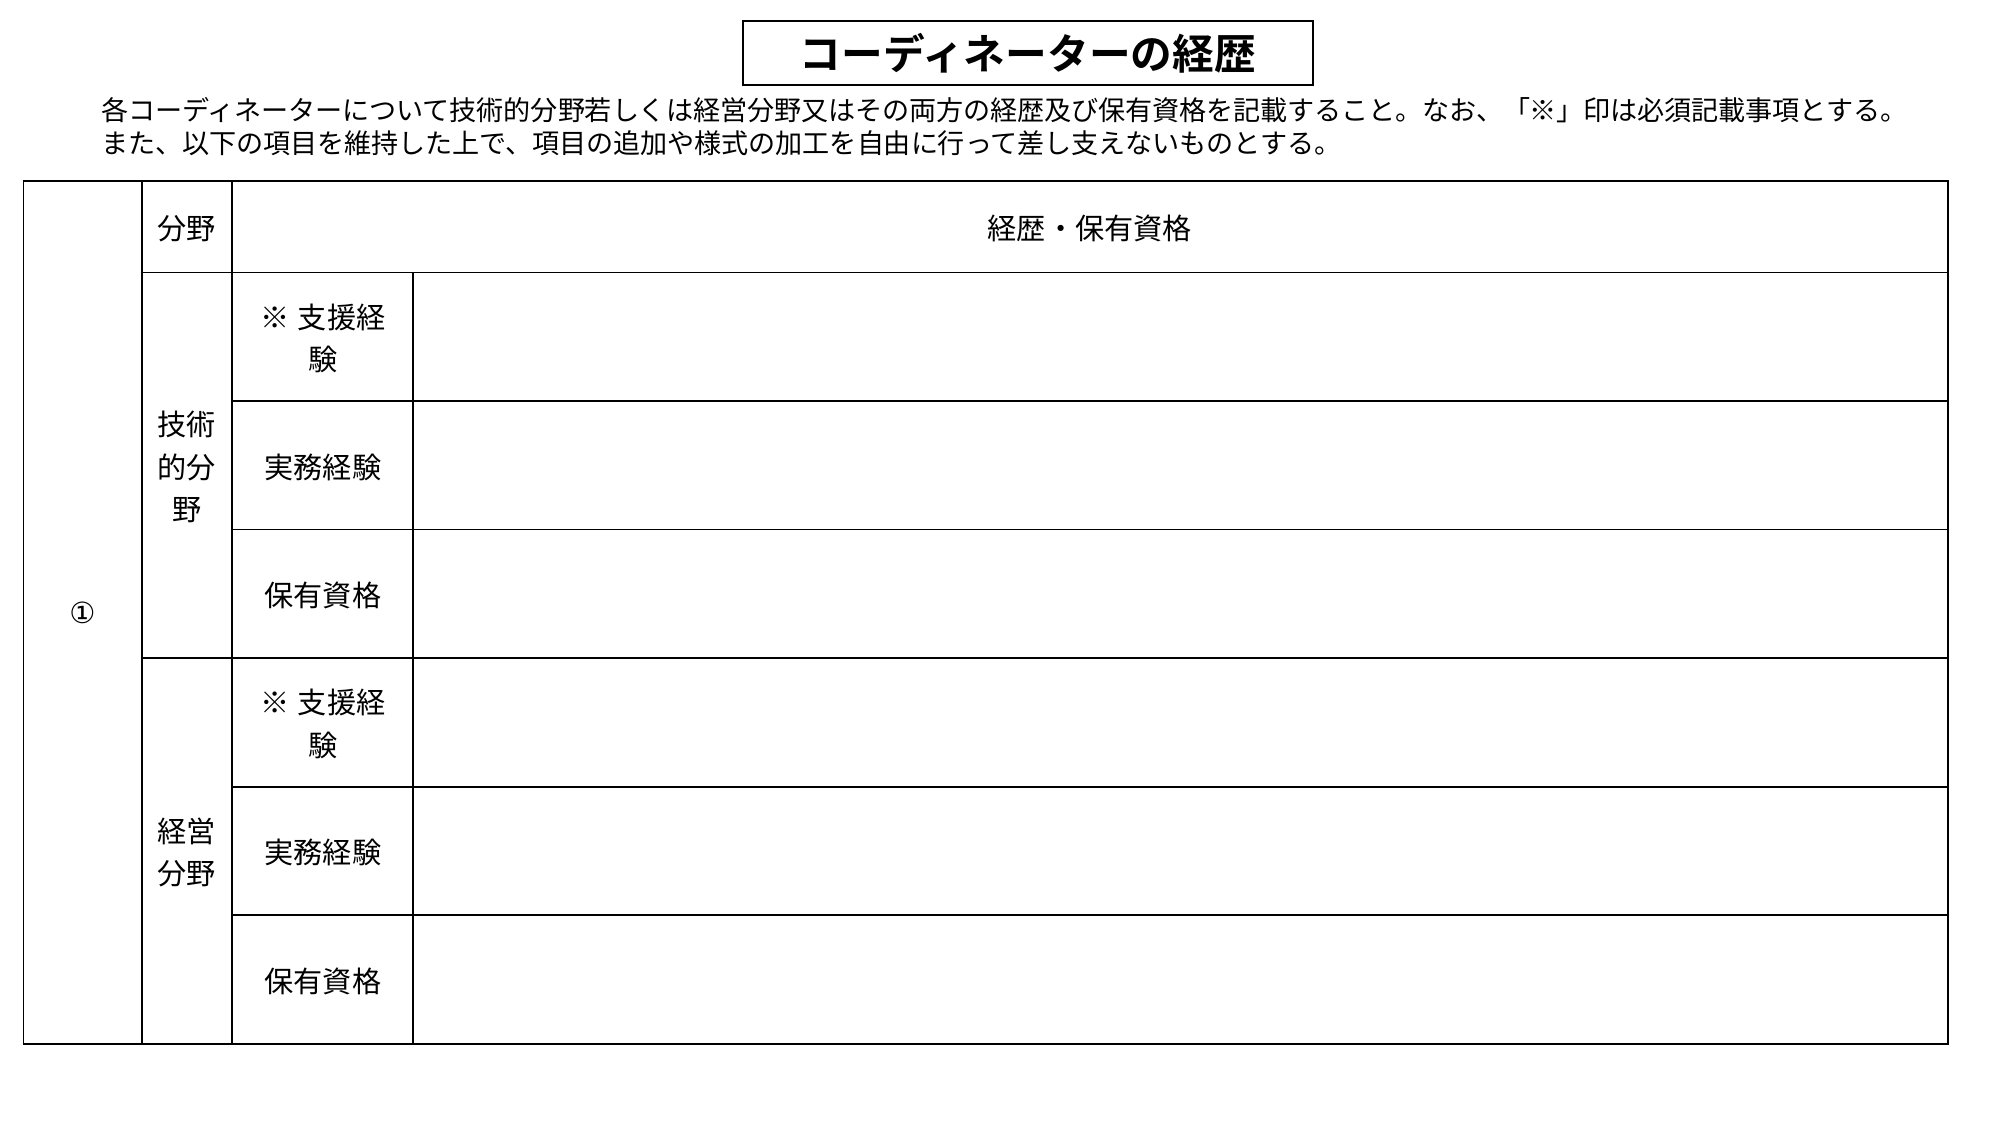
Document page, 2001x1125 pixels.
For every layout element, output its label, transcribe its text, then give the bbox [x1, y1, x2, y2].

table_cell 技術的分野 [143, 273, 231, 657]
table_cell [414, 659, 1947, 786]
table_header ① [24, 182, 141, 1043]
table_cell 経営分野 [143, 659, 231, 1043]
text_box 各コーディネーターについて技術的分野若しくは経営分野又はその両方の経歴及び保有資格を記載すること。なお、「※」印は必須記載事項とする。 また、以下の項目を維持した上で、項目の追加や様式の加工を自由に行って差し支えないものとする。 [86, 86, 1922, 166]
table_cell 保有資格 [233, 530, 412, 657]
table_cell [414, 273, 1947, 400]
table_cell [414, 916, 1947, 1043]
table_cell 実務経験 [233, 402, 412, 529]
text_box コーディネーターの経歴 [742, 20, 1314, 86]
table_cell ※支援経験 [233, 273, 412, 400]
table_cell [414, 530, 1947, 657]
table_header 分野 [143, 182, 231, 272]
table_cell ※支援経験 [233, 659, 412, 786]
table_cell 保有資格 [233, 916, 412, 1043]
table_cell [414, 402, 1947, 529]
table_header 経歴・保有資格 [233, 182, 1947, 272]
table_cell 実務経験 [233, 788, 412, 914]
table_cell [414, 788, 1947, 914]
